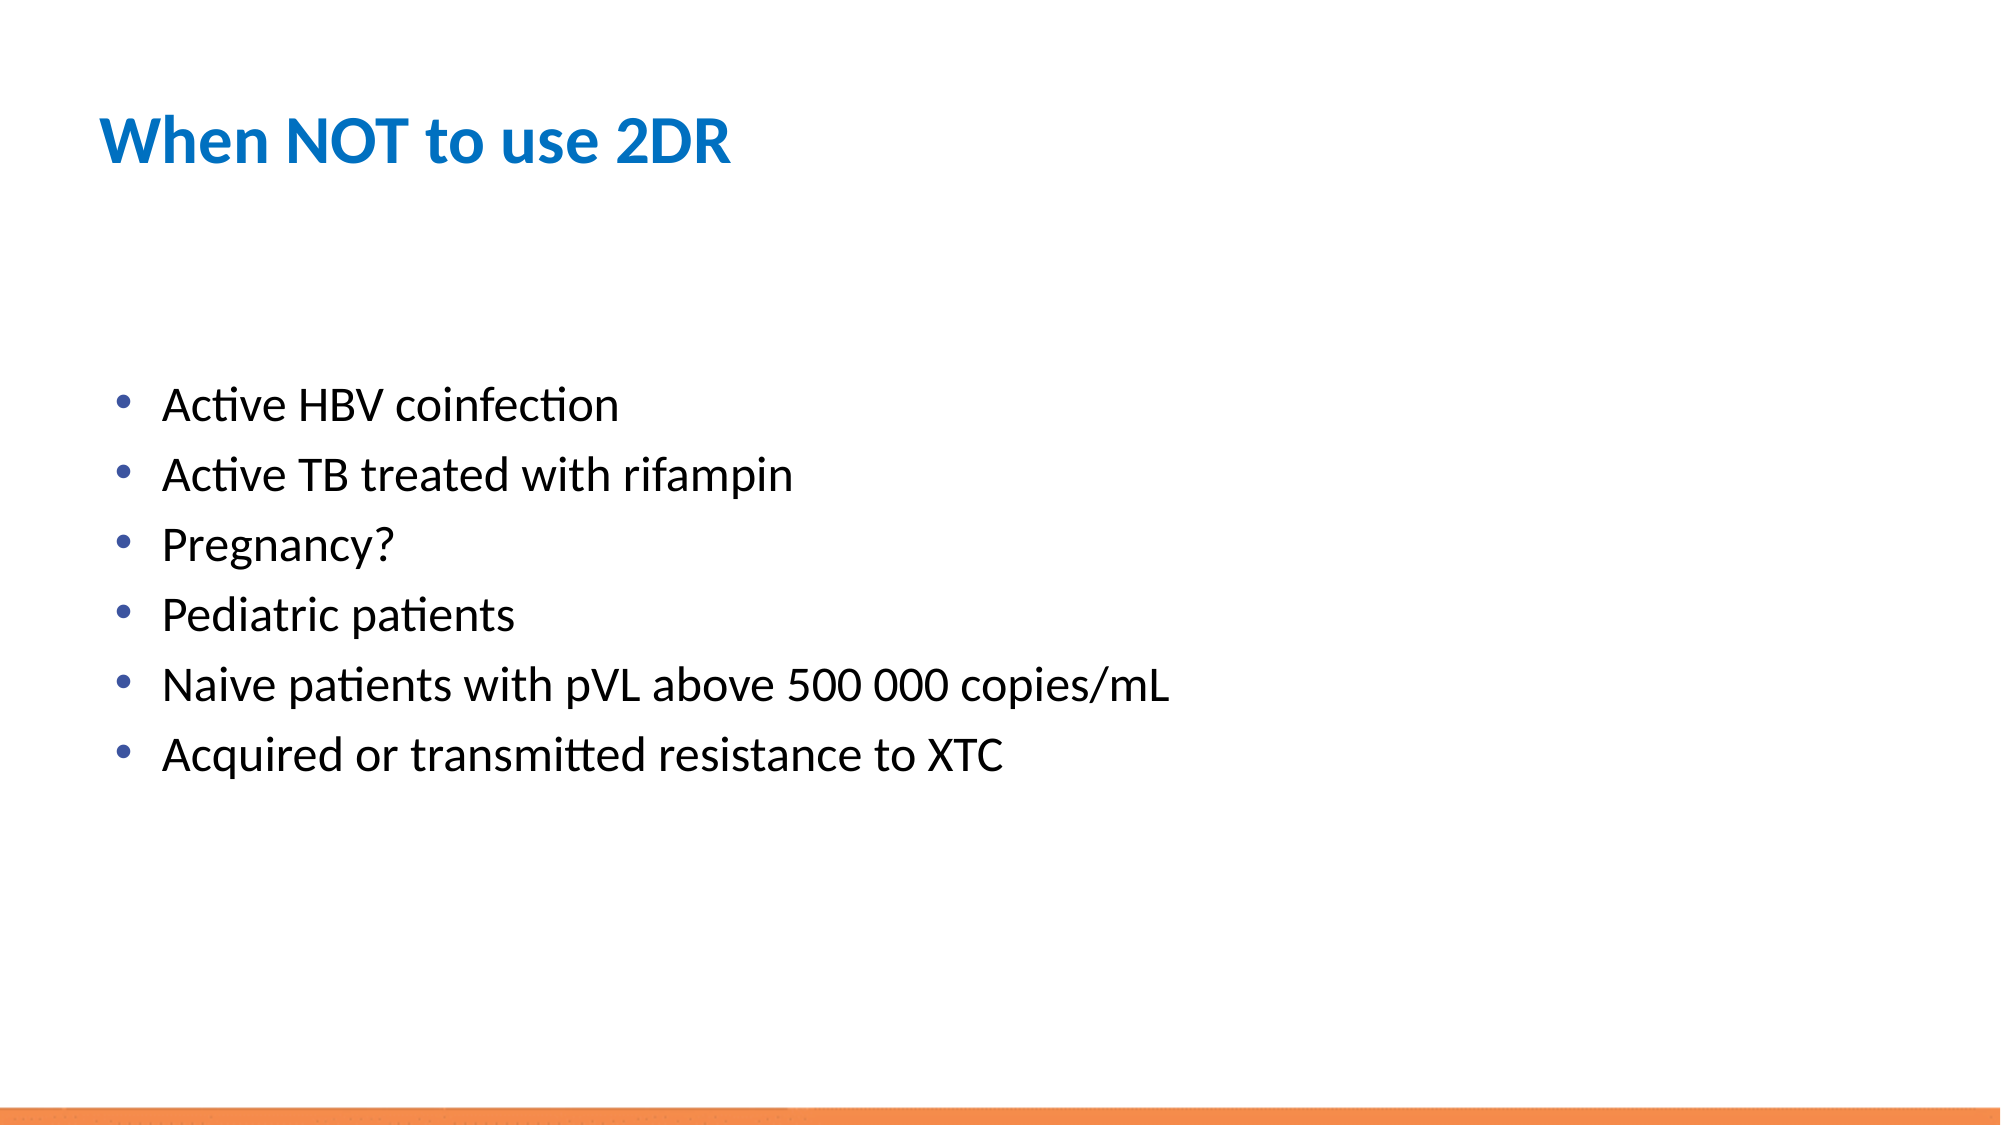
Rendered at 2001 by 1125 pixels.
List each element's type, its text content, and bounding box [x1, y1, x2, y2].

picture [0, 0, 2001, 1125]
title When NOT to use 2DR [84, 42, 1492, 230]
list Active HBV coinfection Active TB treated with rifampin Pregnancy? Pediatric patients Naive patients with pVL above 500 000 copies/mL Acquired or transmitted resistance to XTC [99, 364, 1900, 1076]
